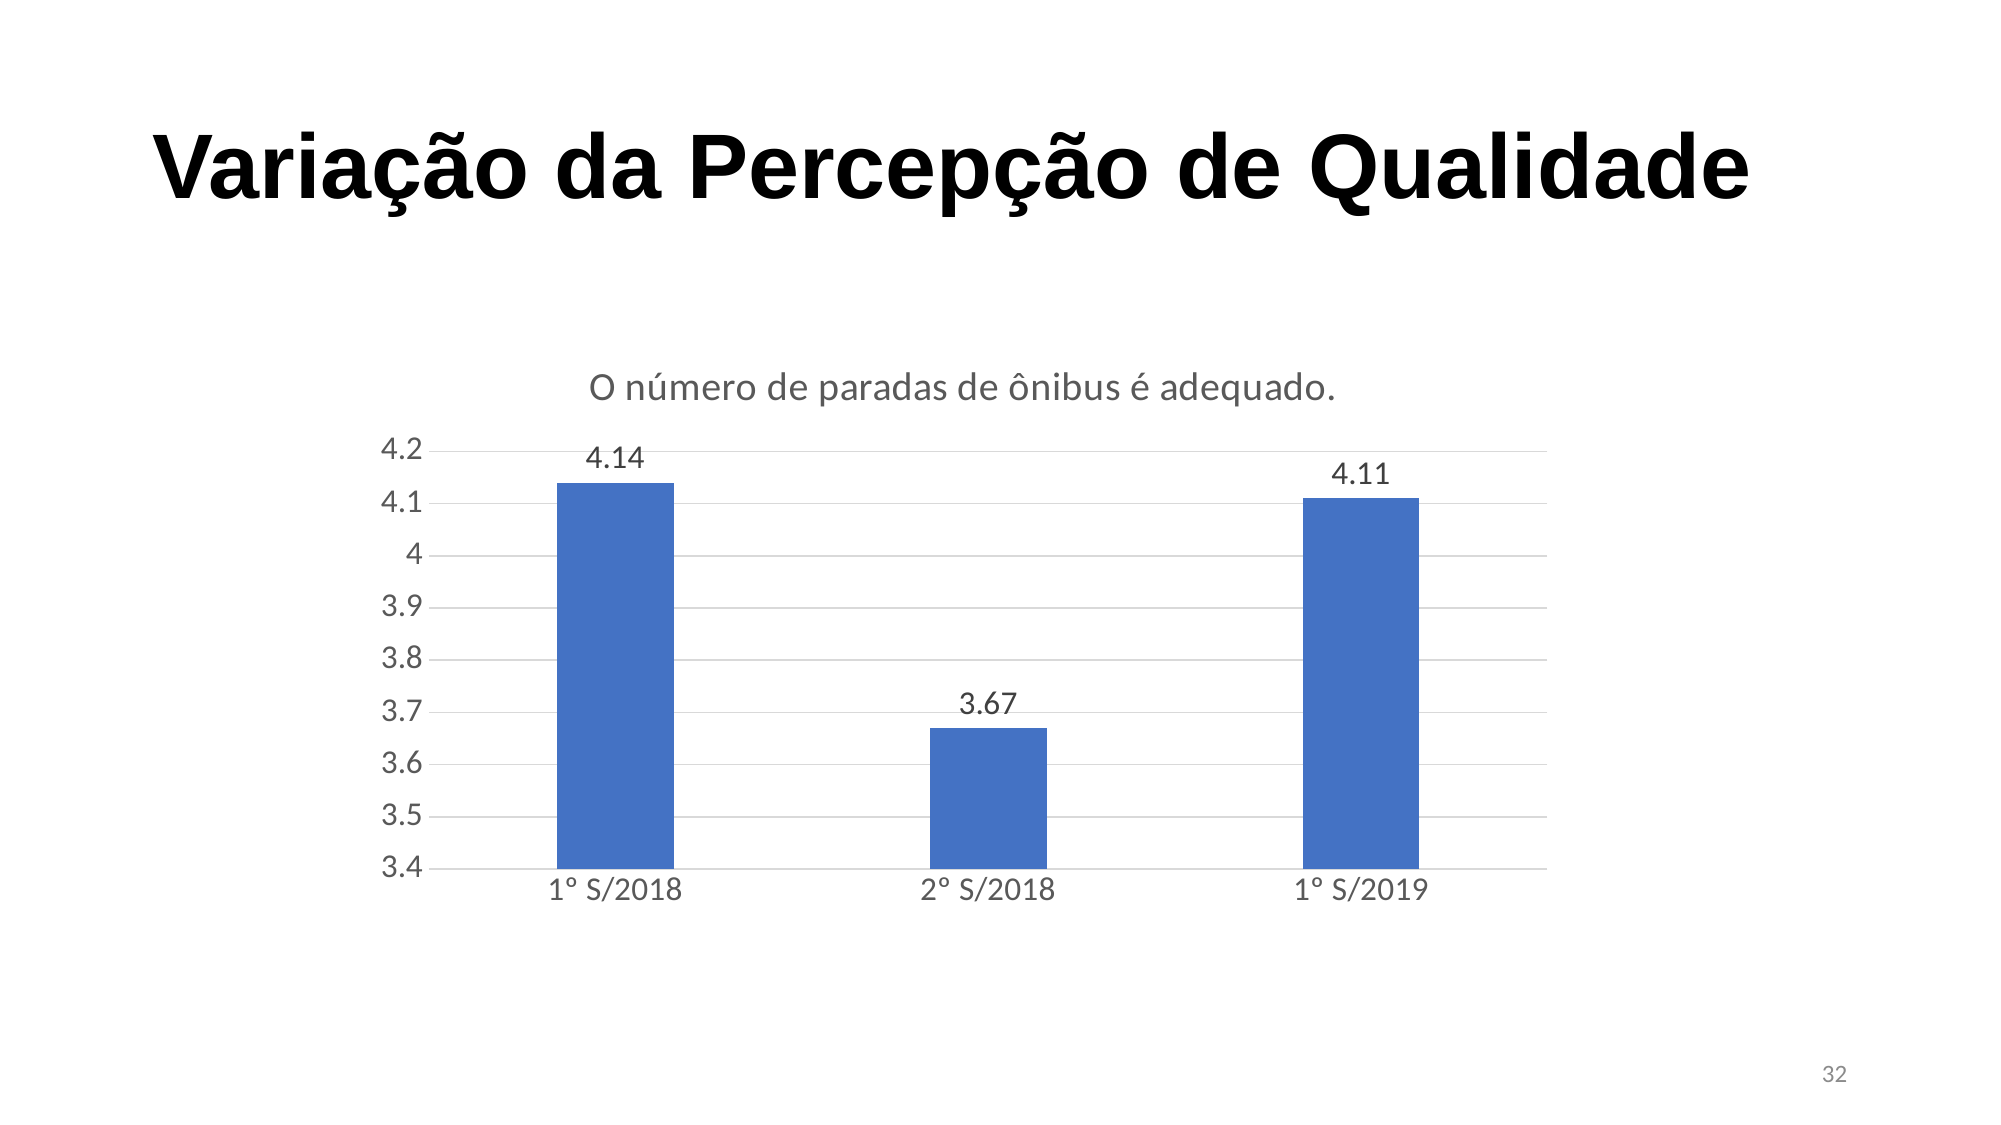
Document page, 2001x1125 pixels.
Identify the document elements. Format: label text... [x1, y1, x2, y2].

chart [356, 337, 1572, 920]
title Variação da Percepção de Qualidade [137, 59, 1863, 278]
slide_number 32 [1412, 1042, 1863, 1103]
